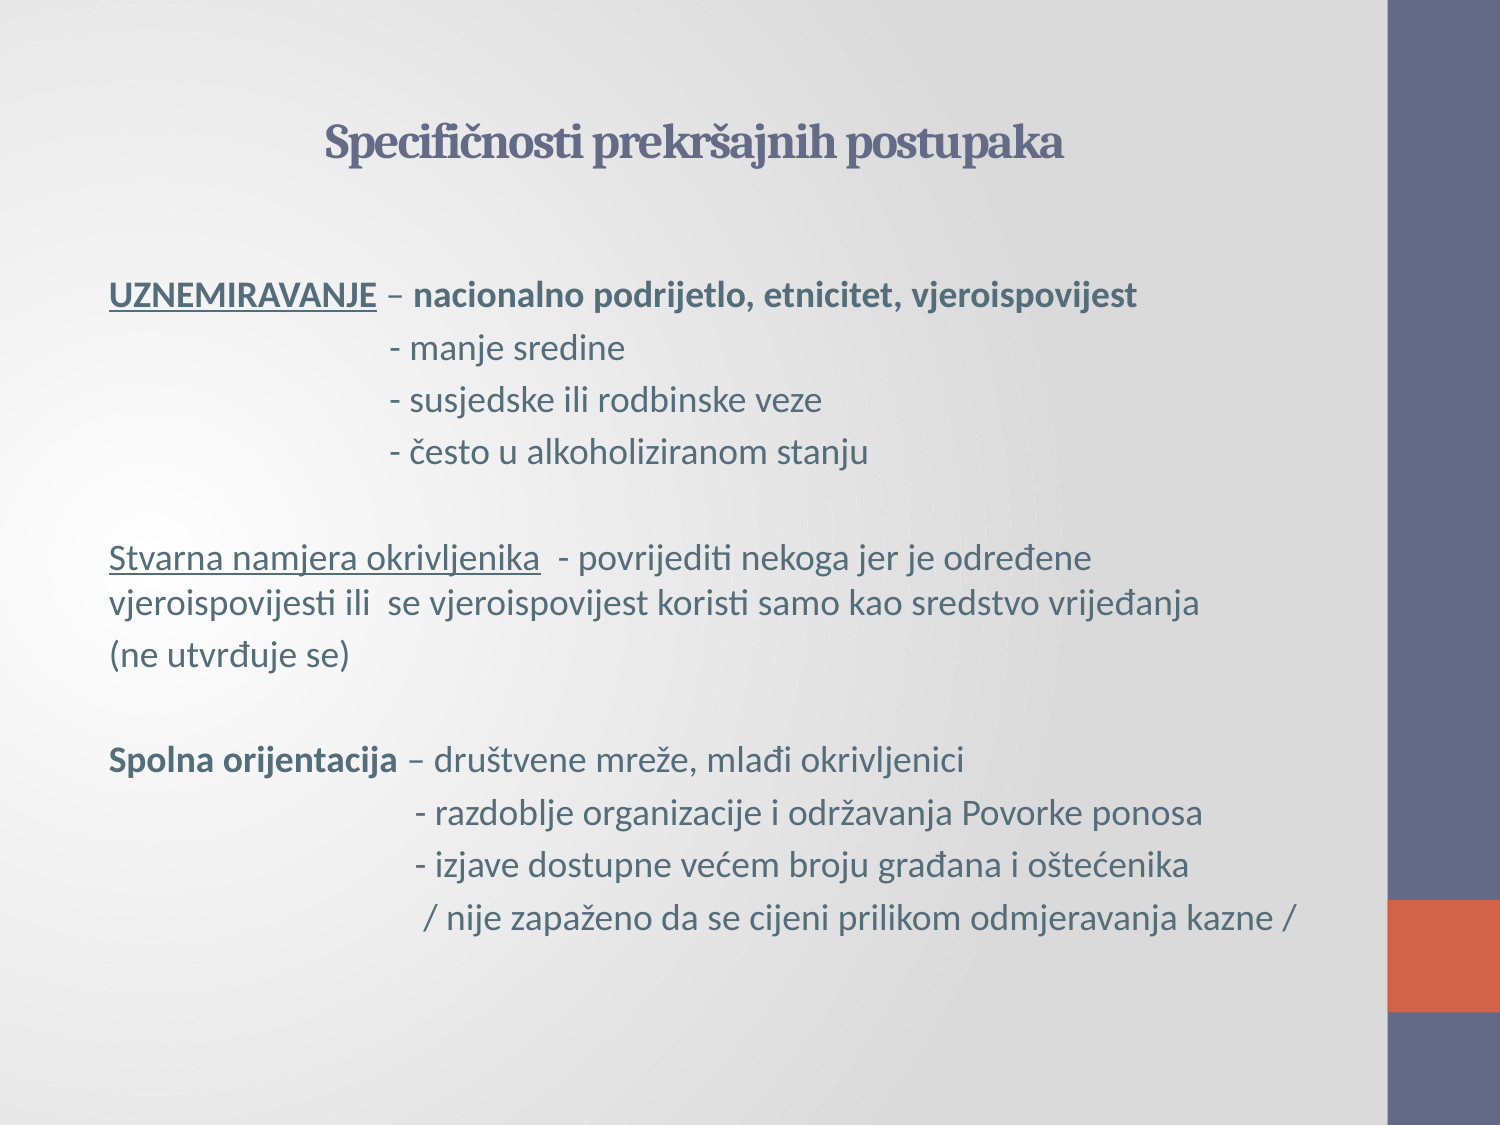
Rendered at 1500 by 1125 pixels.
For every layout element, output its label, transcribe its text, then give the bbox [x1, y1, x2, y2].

list UZNEMIRAVANJE – nacionalno podrijetlo, etnicitet, vjeroispovijest - manje sredine - susjedske ili rodbinske veze - često u alkoholiziranom stanju Stvarna namjera okrivljenika - povrijediti nekoga jer je određene vjeroispovijesti ili se vjeroispovijest koristi samo kao sredstvo vrijeđanja (ne utvrđuje se) Spolna orijentacija – društvene mreže, mlađi okrivljenici - razdoblje organizacije i održavanja Povorke ponosa - izjave dostupne većem broju građana i oštećenika / nije zapaženo da se cijeni prilikom odmjeravanja kazne / [75, 262, 1325, 1050]
title Specifičnosti prekršajnih postupaka [75, 45, 1325, 233]
